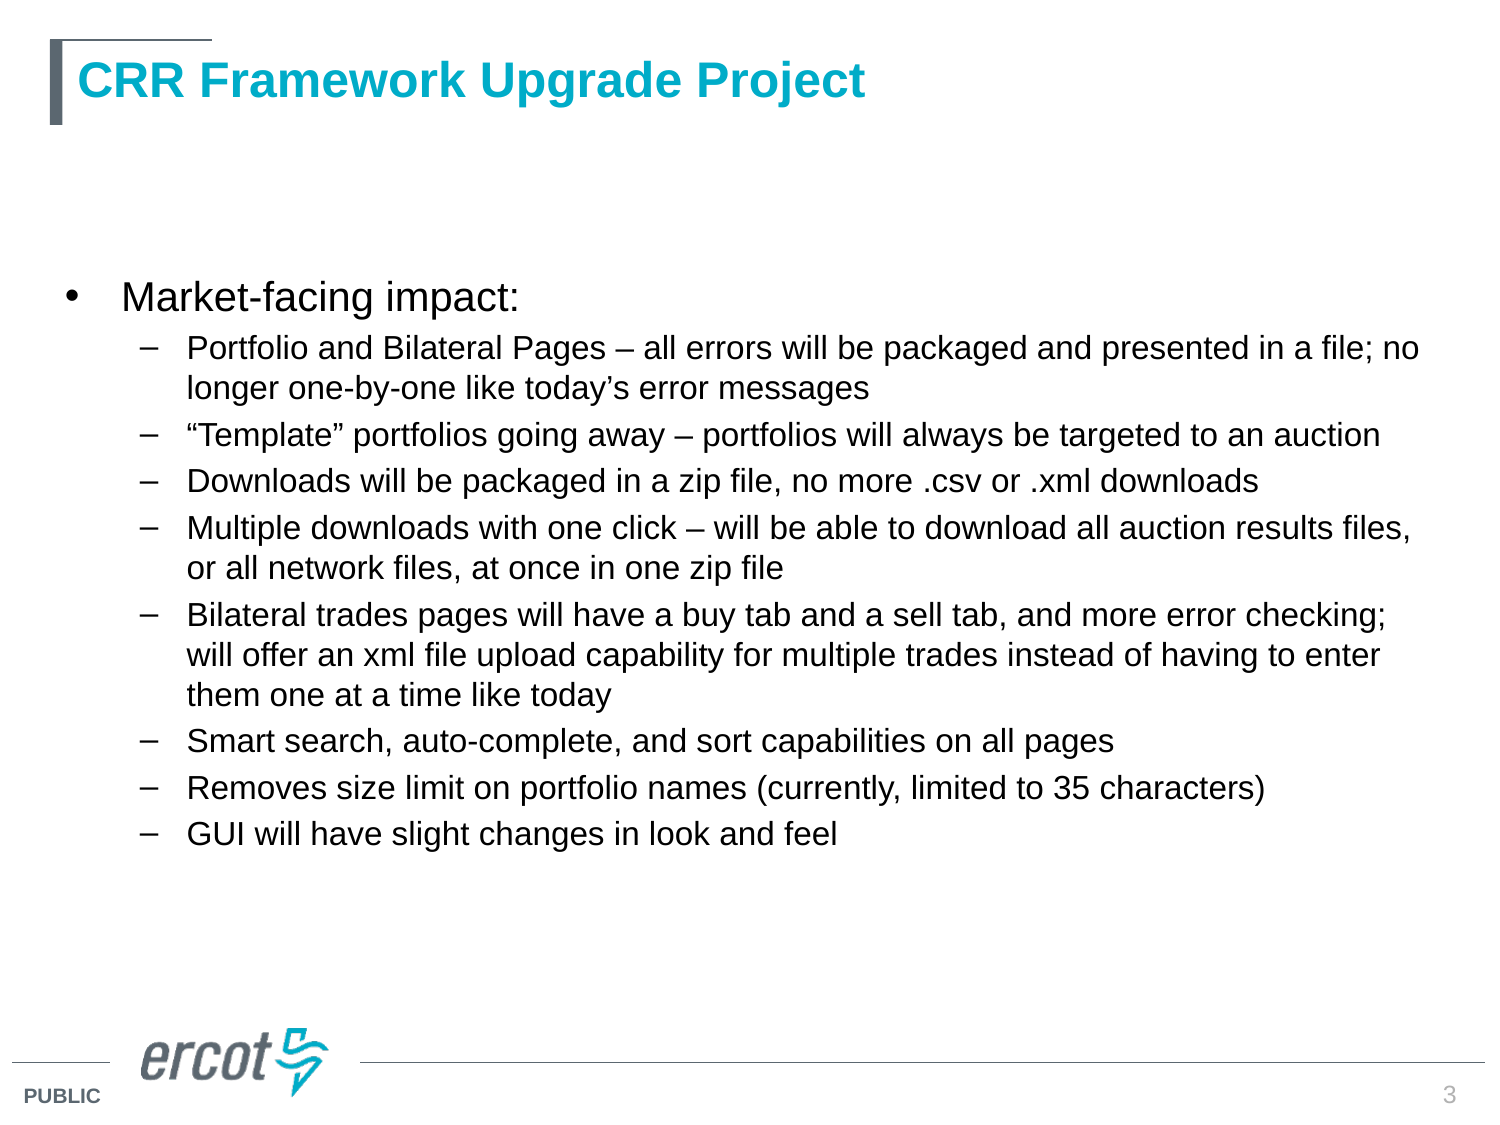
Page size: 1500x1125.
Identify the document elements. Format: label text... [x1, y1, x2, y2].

list Market-facing impact: Portfolio and Bilateral Pages – all errors will be packaged and presented in a file; no longer one-by-one like today’s error messages “Template” portfolios going away – portfolios will always be targeted to an auction Downloads will be packaged in a zip file, no more .csv or .xml downloads Multiple downloads with one click – will be able to download all auction results files, or all network files, at once in one zip file Bilateral trades pages will have a buy tab and a sell tab, and more error checking; will offer an xml file upload capability for multiple trades instead of having to enter them one at a time like today Smart search, auto-complete, and sort capabilities on all pages Removes size limit on portfolio names (currently, limited to 35 characters) GUI will have slight changes in look and feel [50, 262, 1450, 972]
slide_number 3 [1412, 1076, 1488, 1112]
title CRR Framework Upgrade Project [62, 39, 1450, 228]
picture [137, 1024, 332, 1100]
